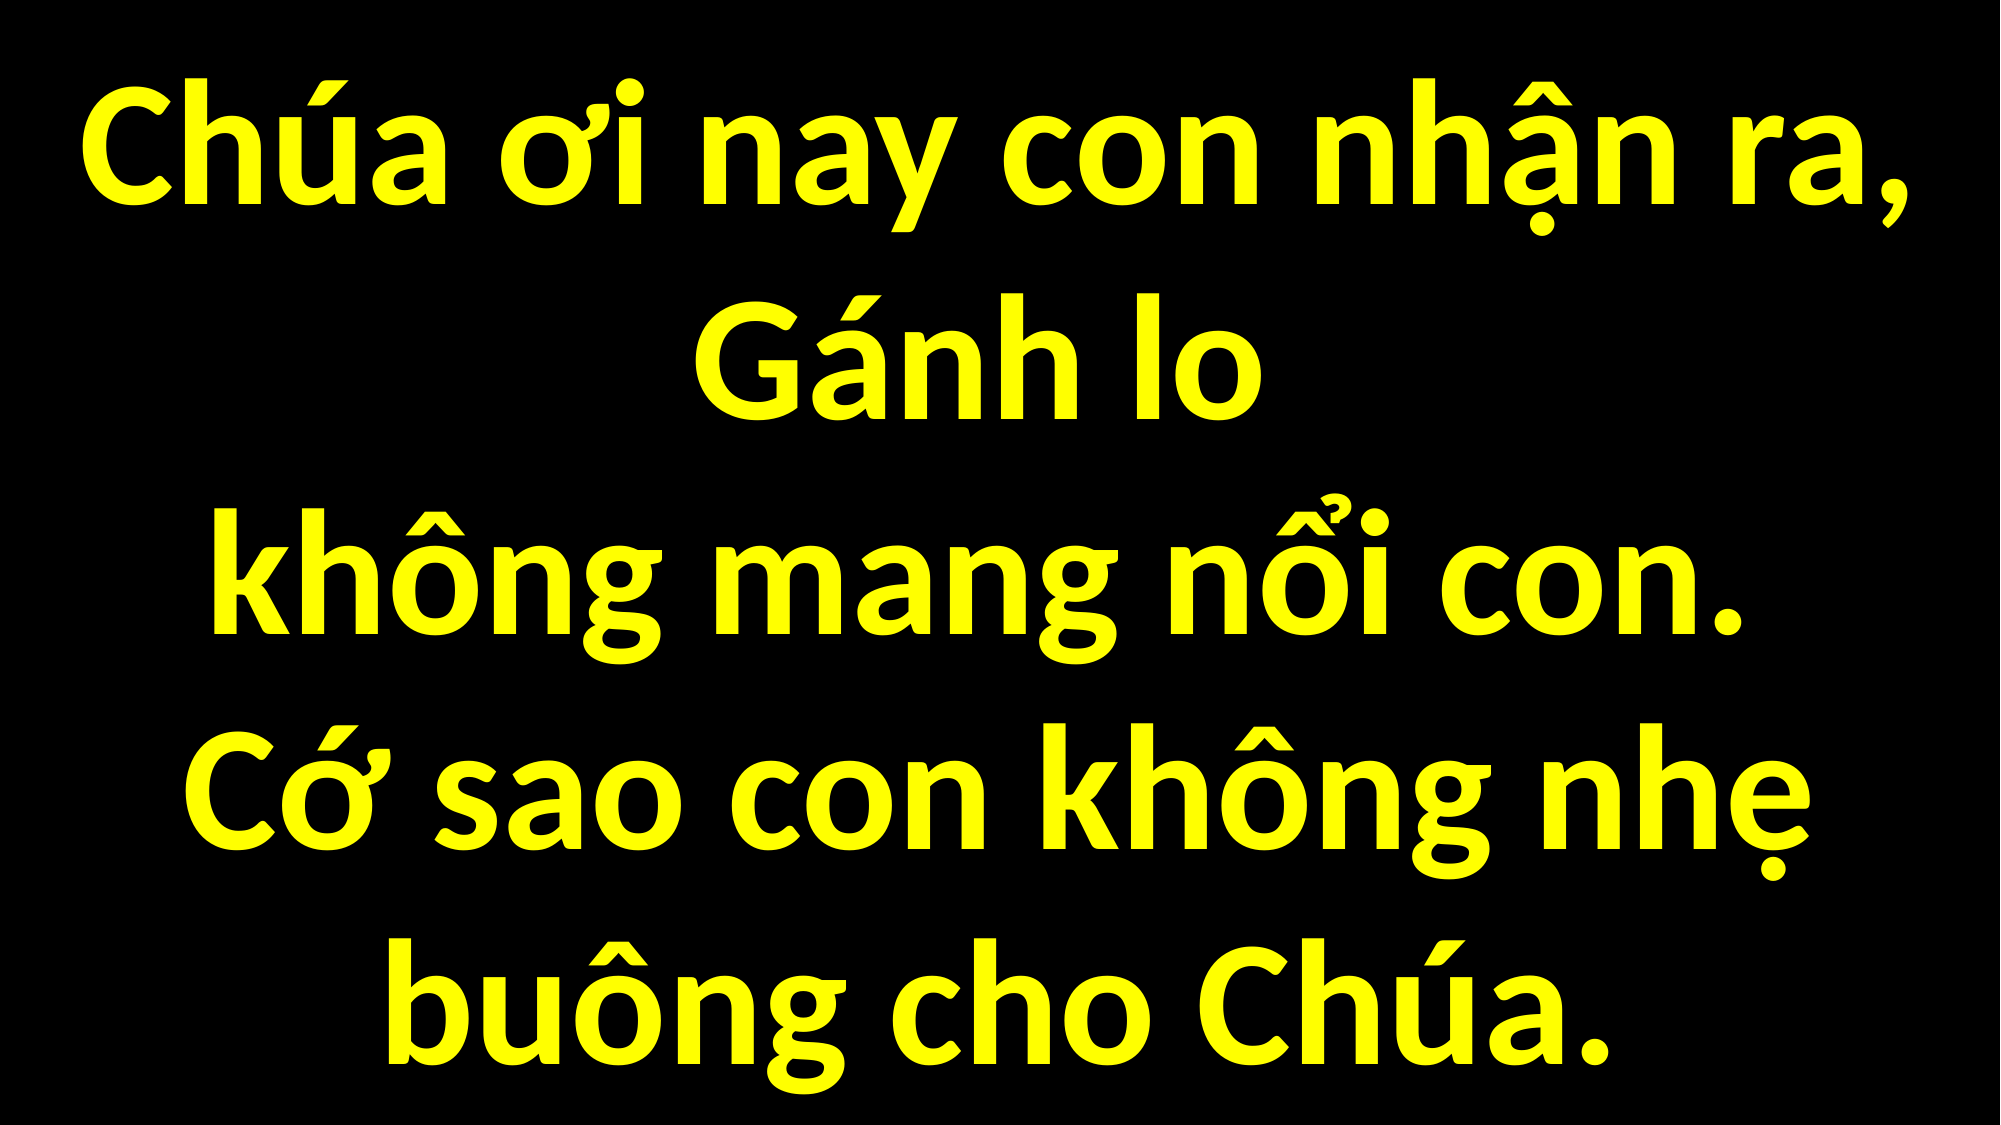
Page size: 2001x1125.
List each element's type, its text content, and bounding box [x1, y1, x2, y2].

title Chúa ơi nay con nhận ra, Gánh lo không mang nổi con. Cớ sao con không nhẹ buông cho Chúa. [0, 0, 2000, 1125]
